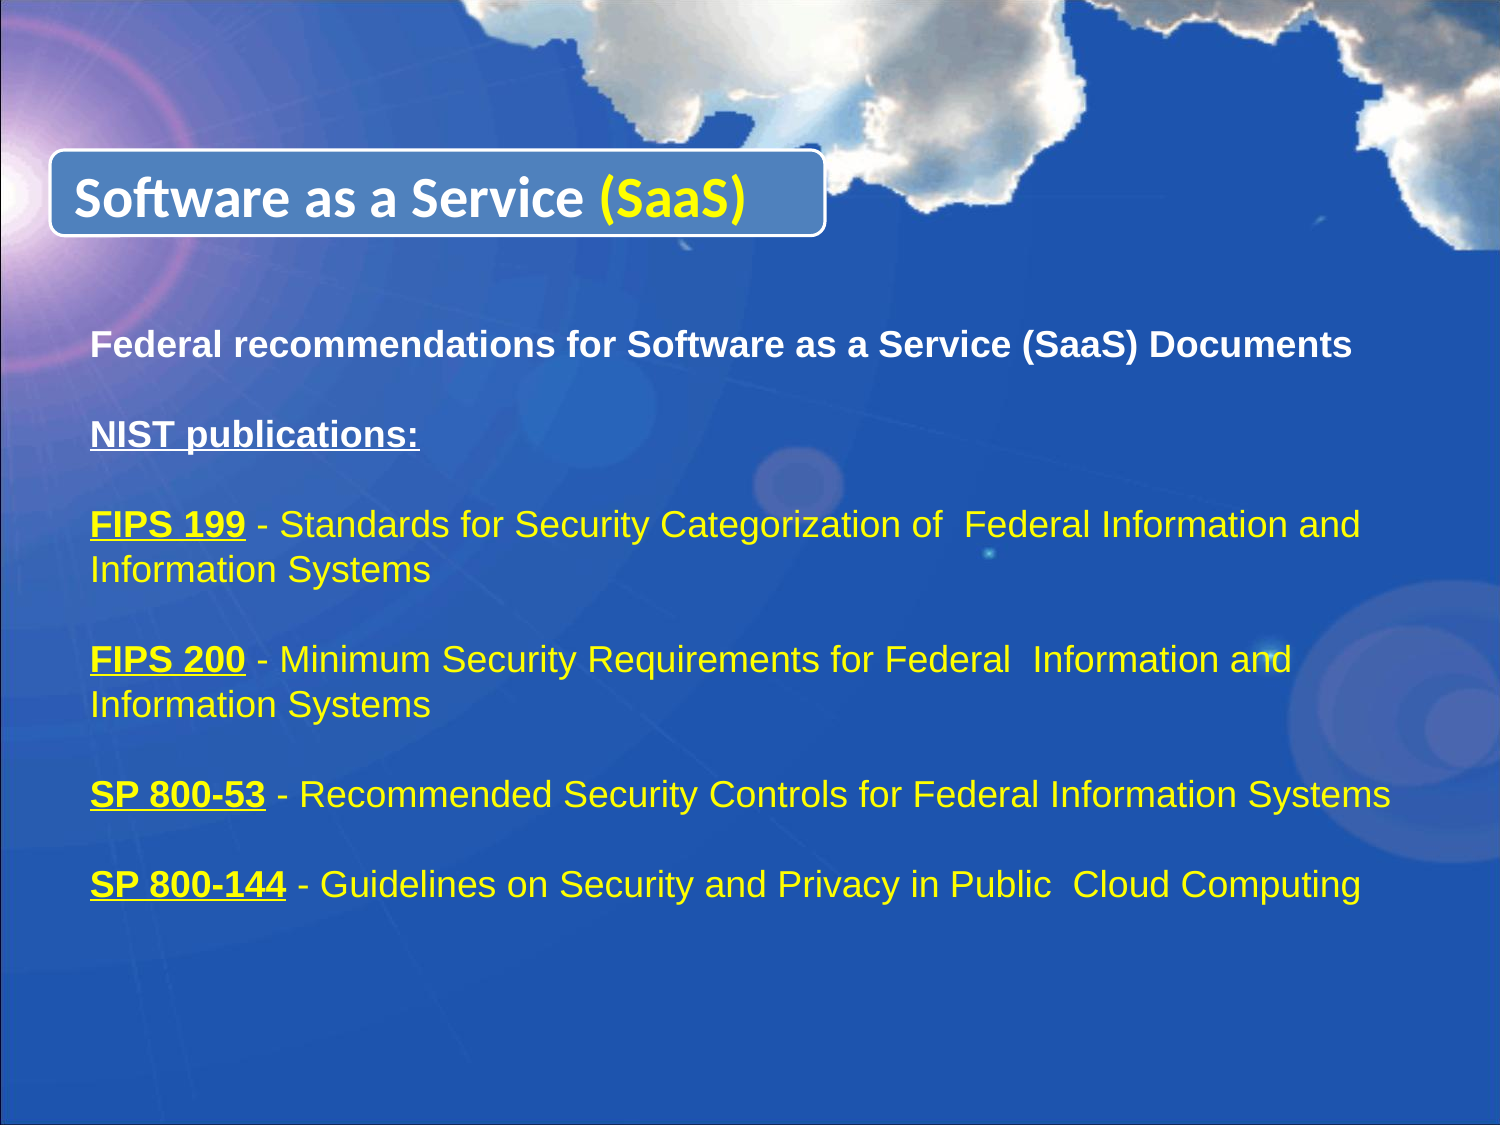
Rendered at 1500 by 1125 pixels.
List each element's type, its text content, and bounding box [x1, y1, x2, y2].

text_box Federal recommendations for Software as a Service (SaaS) Documents NIST publications: FIPS 199 - Standards for Security Categorization of Federal Information and Information Systems FIPS 200 - Minimum Security Requirements for Federal Information and Information Systems SP 800-53 - Recommended Security Controls for Federal Information Systems SP 800-144 - Guidelines on Security and Privacy in Public Cloud Computing [74, 312, 1425, 958]
picture [0, 0, 1500, 1125]
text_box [49, 149, 826, 238]
